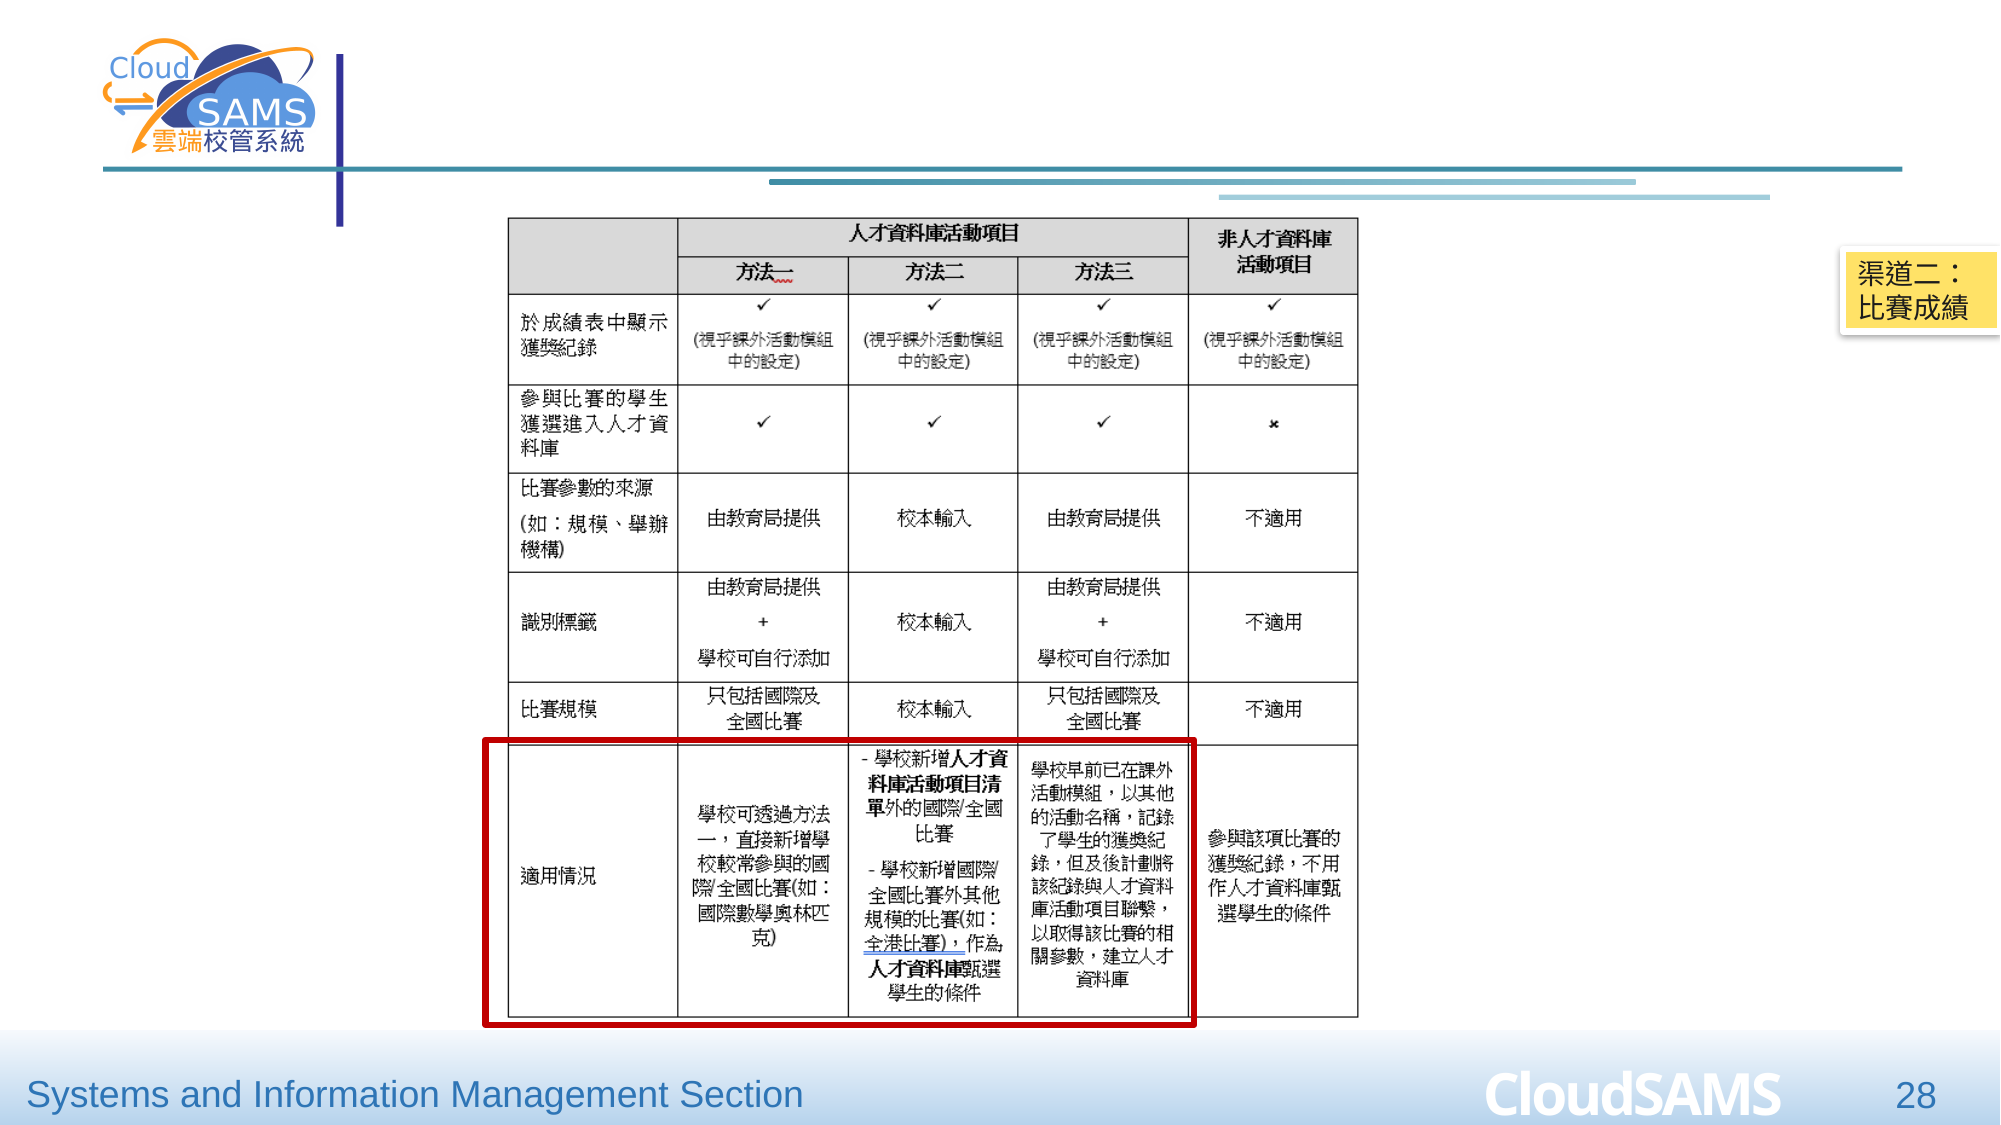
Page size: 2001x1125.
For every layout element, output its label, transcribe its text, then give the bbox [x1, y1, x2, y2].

picture [496, 207, 1367, 1026]
picture [87, 7, 349, 175]
text_box [485, 739, 491, 1025]
slide_number 28 [1755, 1063, 1952, 1125]
text_box 渠道二：比賽成績 [1840, 246, 2000, 335]
